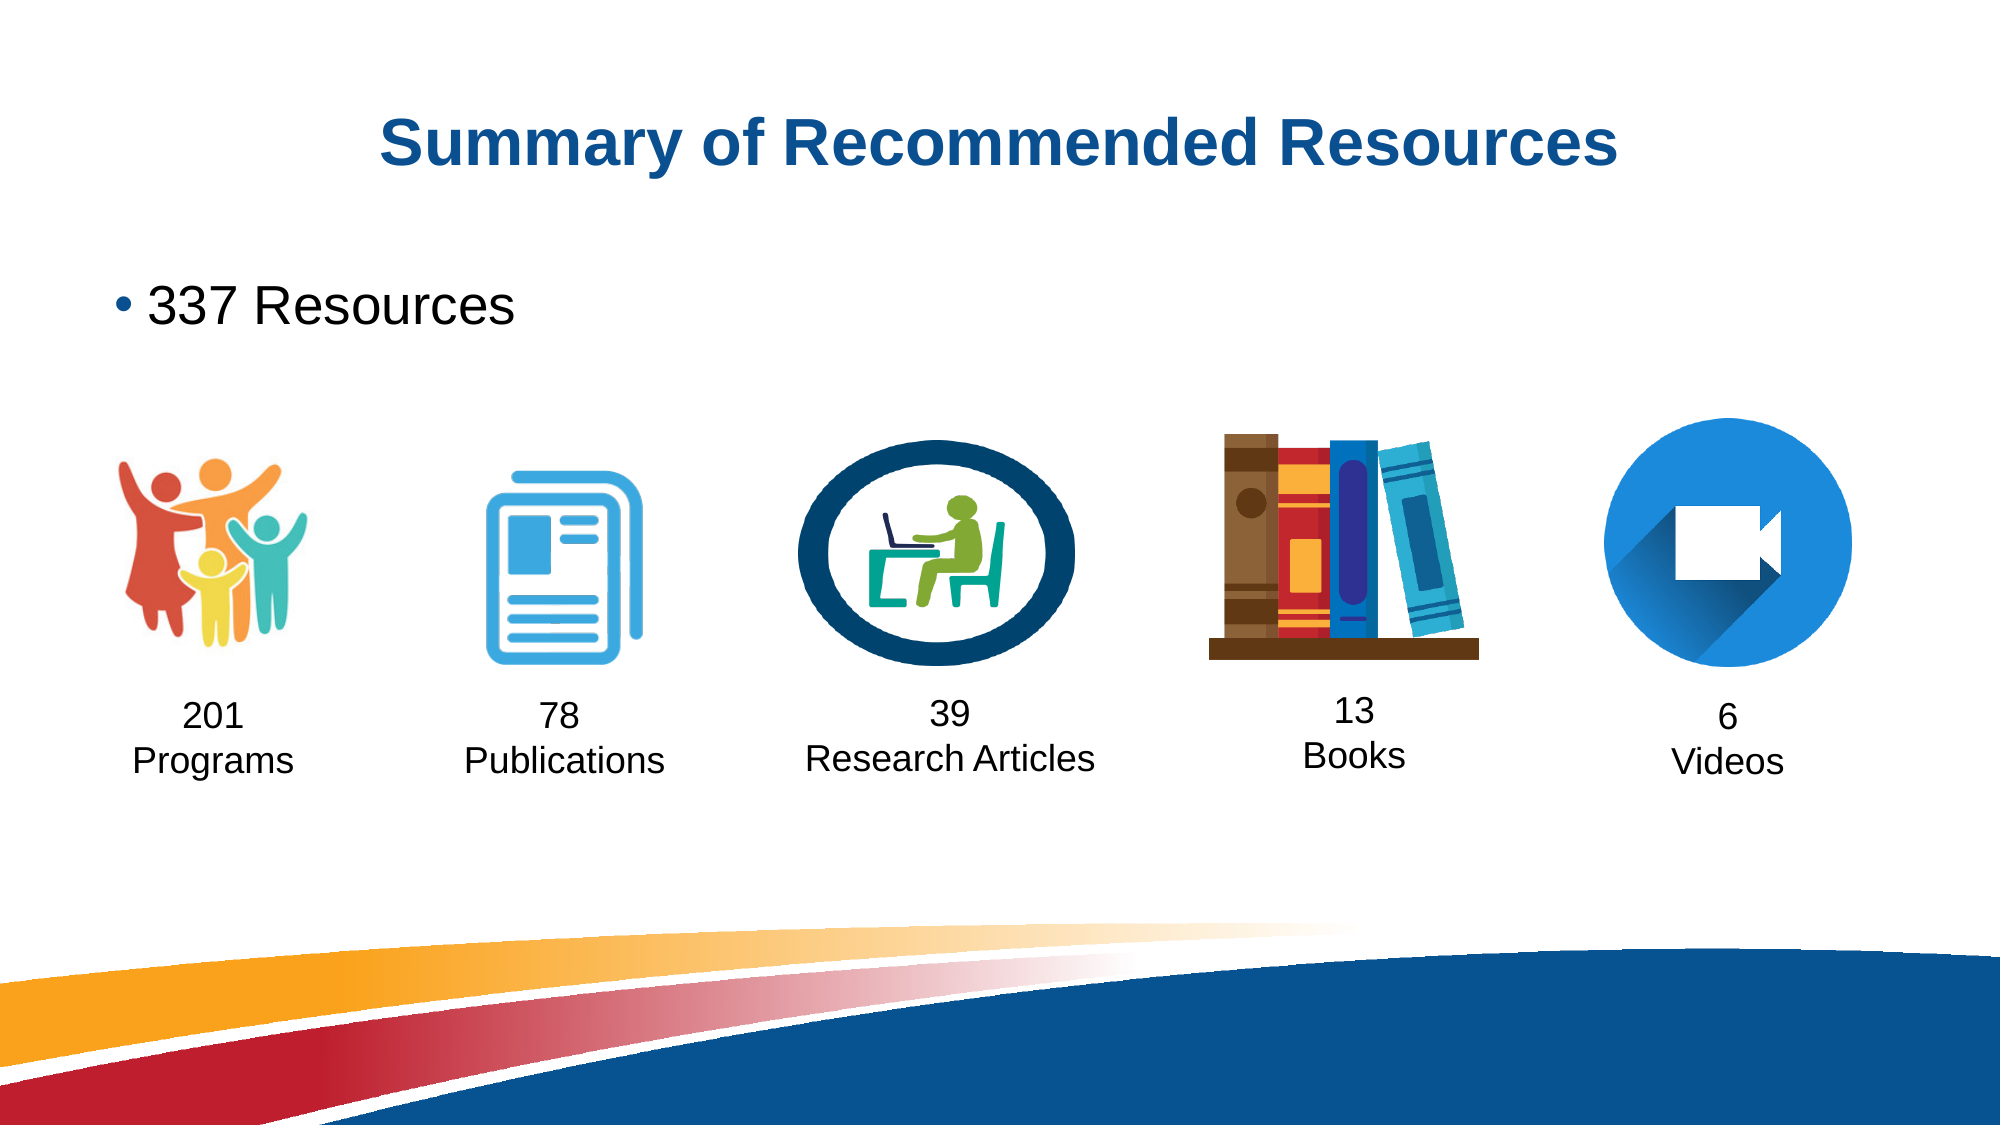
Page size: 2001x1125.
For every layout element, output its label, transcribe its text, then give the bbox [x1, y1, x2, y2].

picture [798, 440, 1076, 666]
picture [1209, 434, 1480, 661]
text_box 13 Books [1287, 679, 1422, 784]
text_box 201 Programs [117, 686, 310, 788]
picture [89, 429, 337, 678]
list 337 Resources [99, 262, 1900, 400]
picture [0, 887, 2000, 1125]
picture [1604, 418, 1852, 667]
picture [463, 467, 665, 669]
title Summary of Recommended Resources [99, 45, 1900, 233]
text_box 78 Publications [438, 683, 681, 834]
text_box 6 Videos [1656, 684, 1800, 790]
text_box 39 Research Articles [762, 681, 1138, 787]
